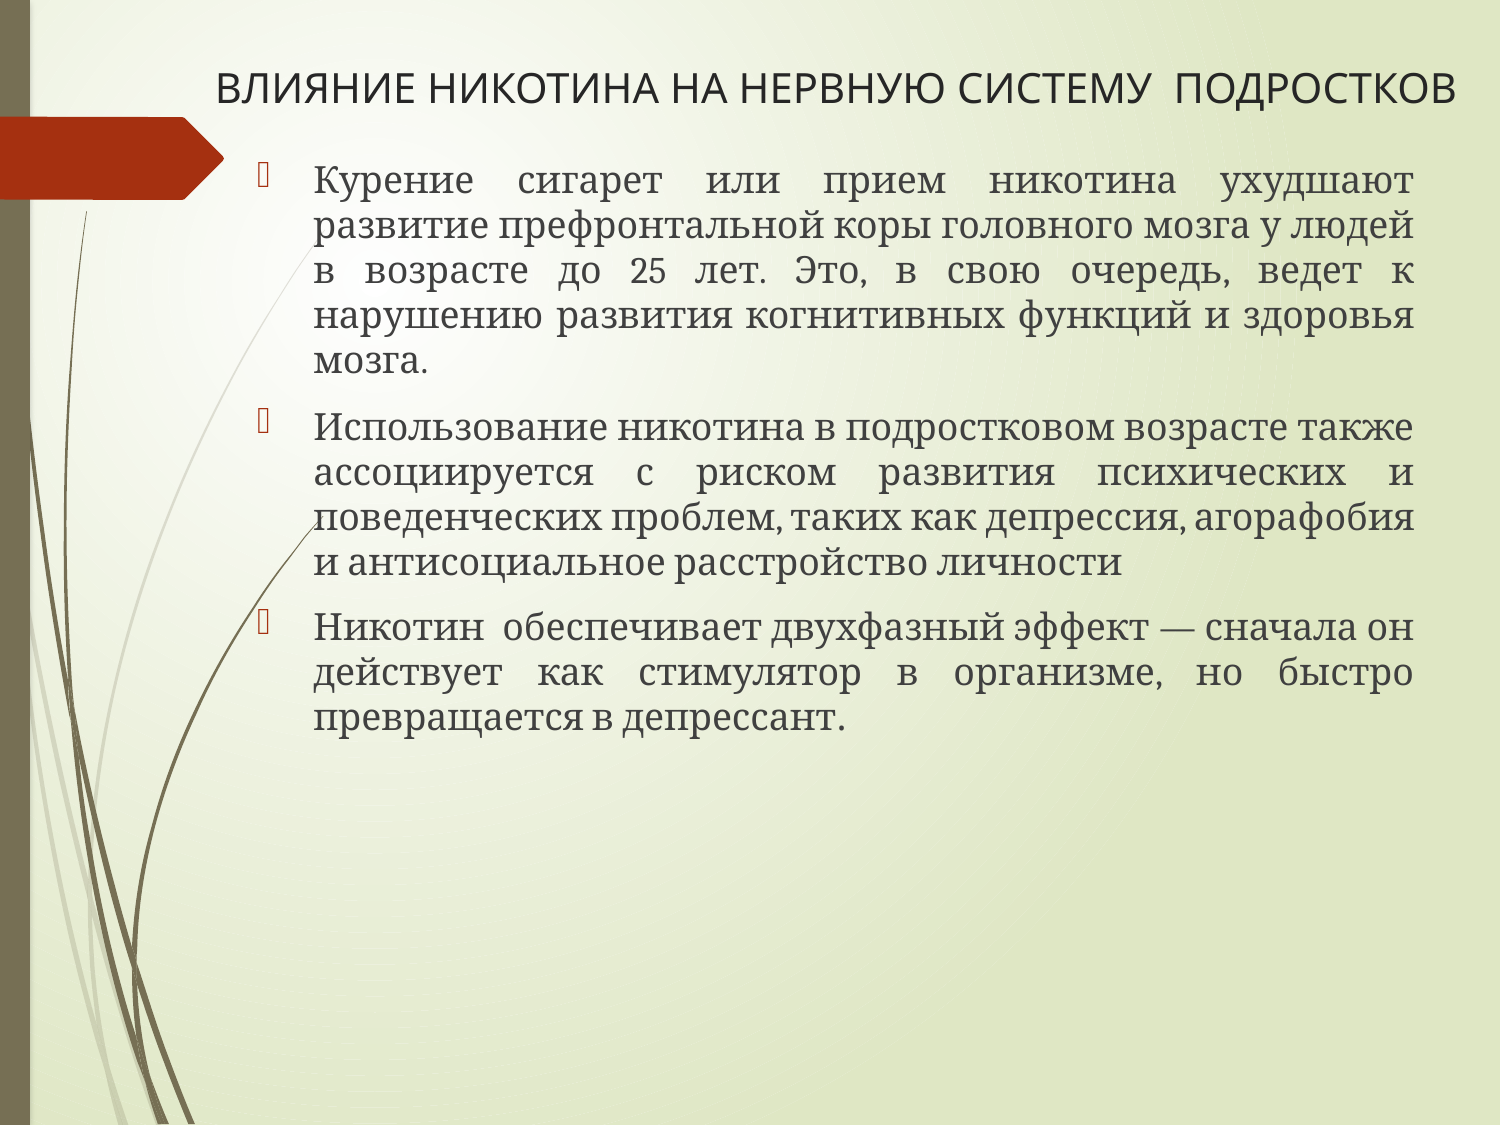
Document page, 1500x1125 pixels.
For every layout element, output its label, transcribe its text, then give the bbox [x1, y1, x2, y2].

list Курение сигарет или прием никотина ухудшают развитие префронтальной коры головного мозга у людей в возрасте до 25 лет. Это, в свою очередь, ведет к нарушению развития когнитивных функций и здоровья мозга. Использование никотина в подростковом возрасте также ассоциируется с риском развития психических и поведенческих проблем, таких как депрессия, агорафобия и антисоциальное расстройство личности Никотин обеспечивает двухфазный эффект — сначала он действует как стимулятор в организме, но быстро превращается в депрессант. [242, 149, 1431, 1037]
title ВЛИЯНИЕ НИКОТИНА НА НЕРВНУЮ СИСТЕМУ ПОДРОСТКОВ [123, 54, 1500, 206]
